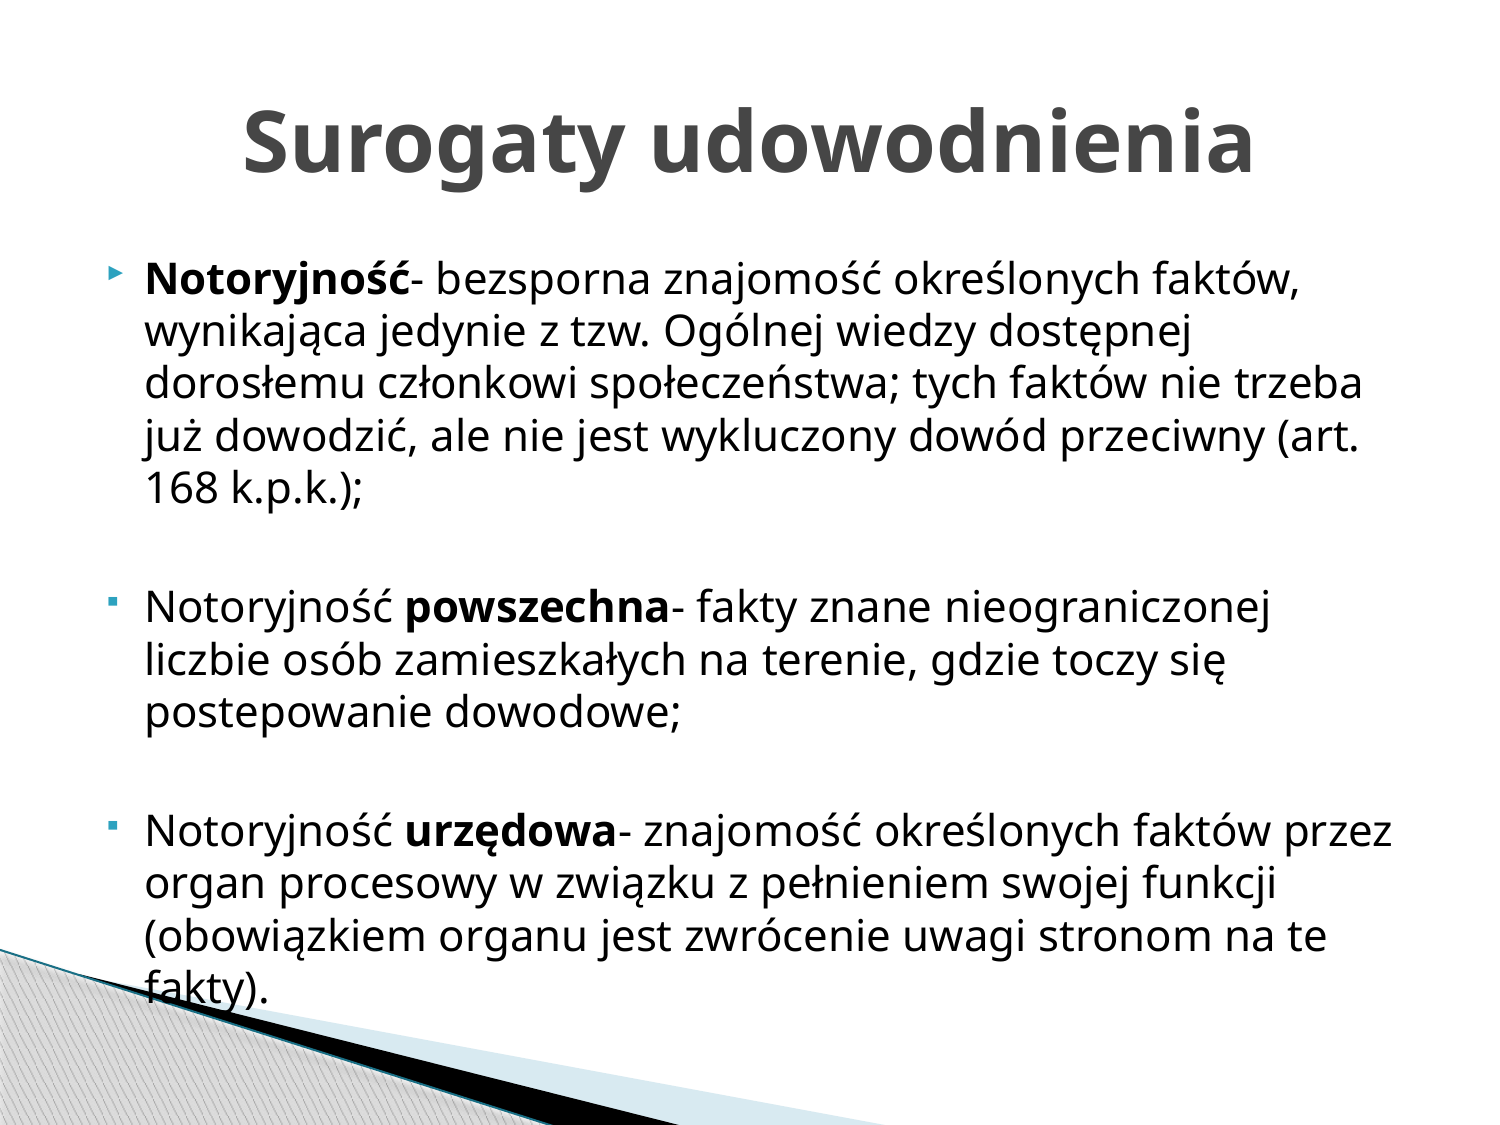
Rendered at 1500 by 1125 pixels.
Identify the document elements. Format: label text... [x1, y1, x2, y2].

title Surogaty udowodnienia [75, 45, 1425, 233]
list Notoryjność- bezsporna znajomość określonych faktów, wynikająca jedynie z tzw. Ogólnej wiedzy dostępnej dorosłemu członkowi społeczeństwa; tych faktów nie trzeba już dowodzić, ale nie jest wykluczony dowód przeciwny (art. 168 k.p.k.); Notoryjność powszechna- fakty znane nieograniczonej liczbie osób zamieszkałych na terenie, gdzie toczy się postepowanie dowodowe; Notoryjność urzędowa- znajomość określonych faktów przez organ procesowy w związku z pełnieniem swojej funkcji (obowiązkiem organu jest zwrócenie uwagi stronom na te fakty). [75, 243, 1425, 1024]
